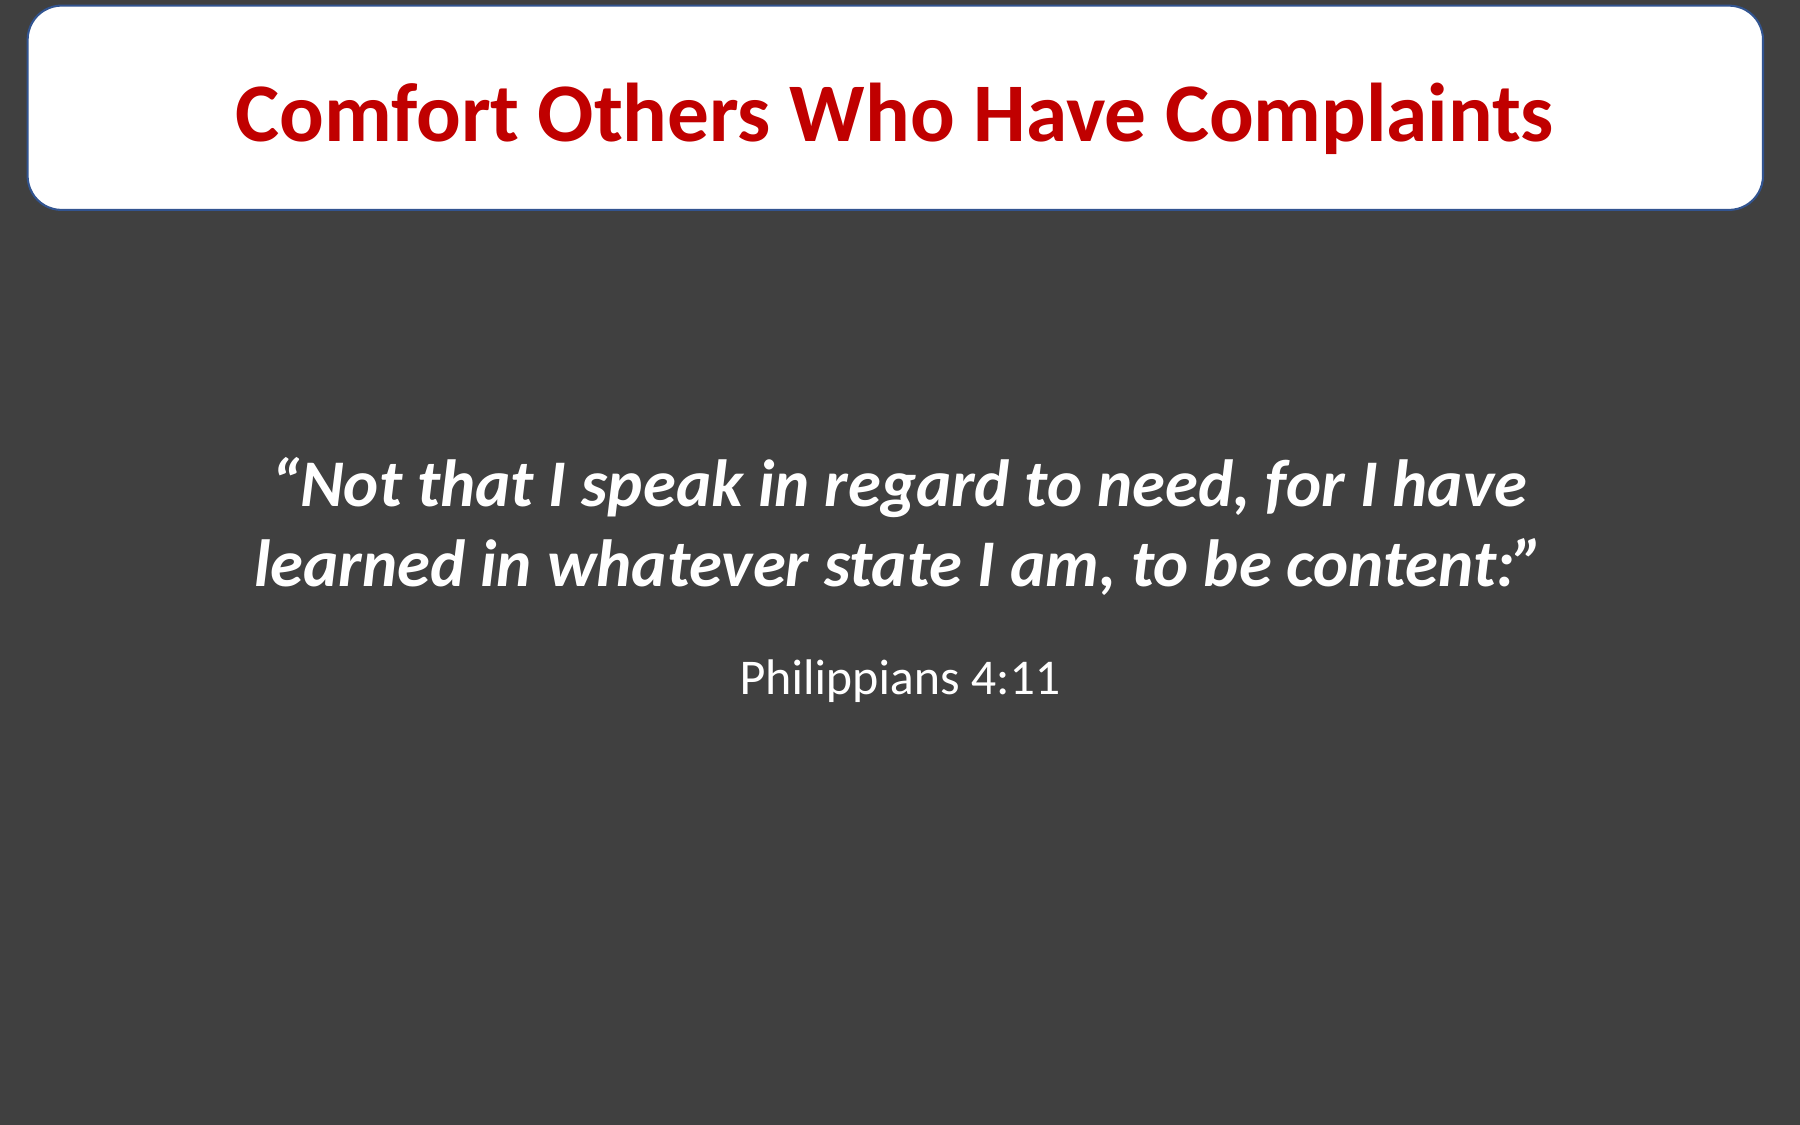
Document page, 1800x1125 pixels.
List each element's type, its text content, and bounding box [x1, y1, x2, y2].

text_box Comfort Others Who Have Complaints [26, 4, 1765, 211]
text_box “Not that I speak in regard to need, for I have learned in whatever state I am, to be content:” Philippians 4:11 [147, 432, 1653, 713]
